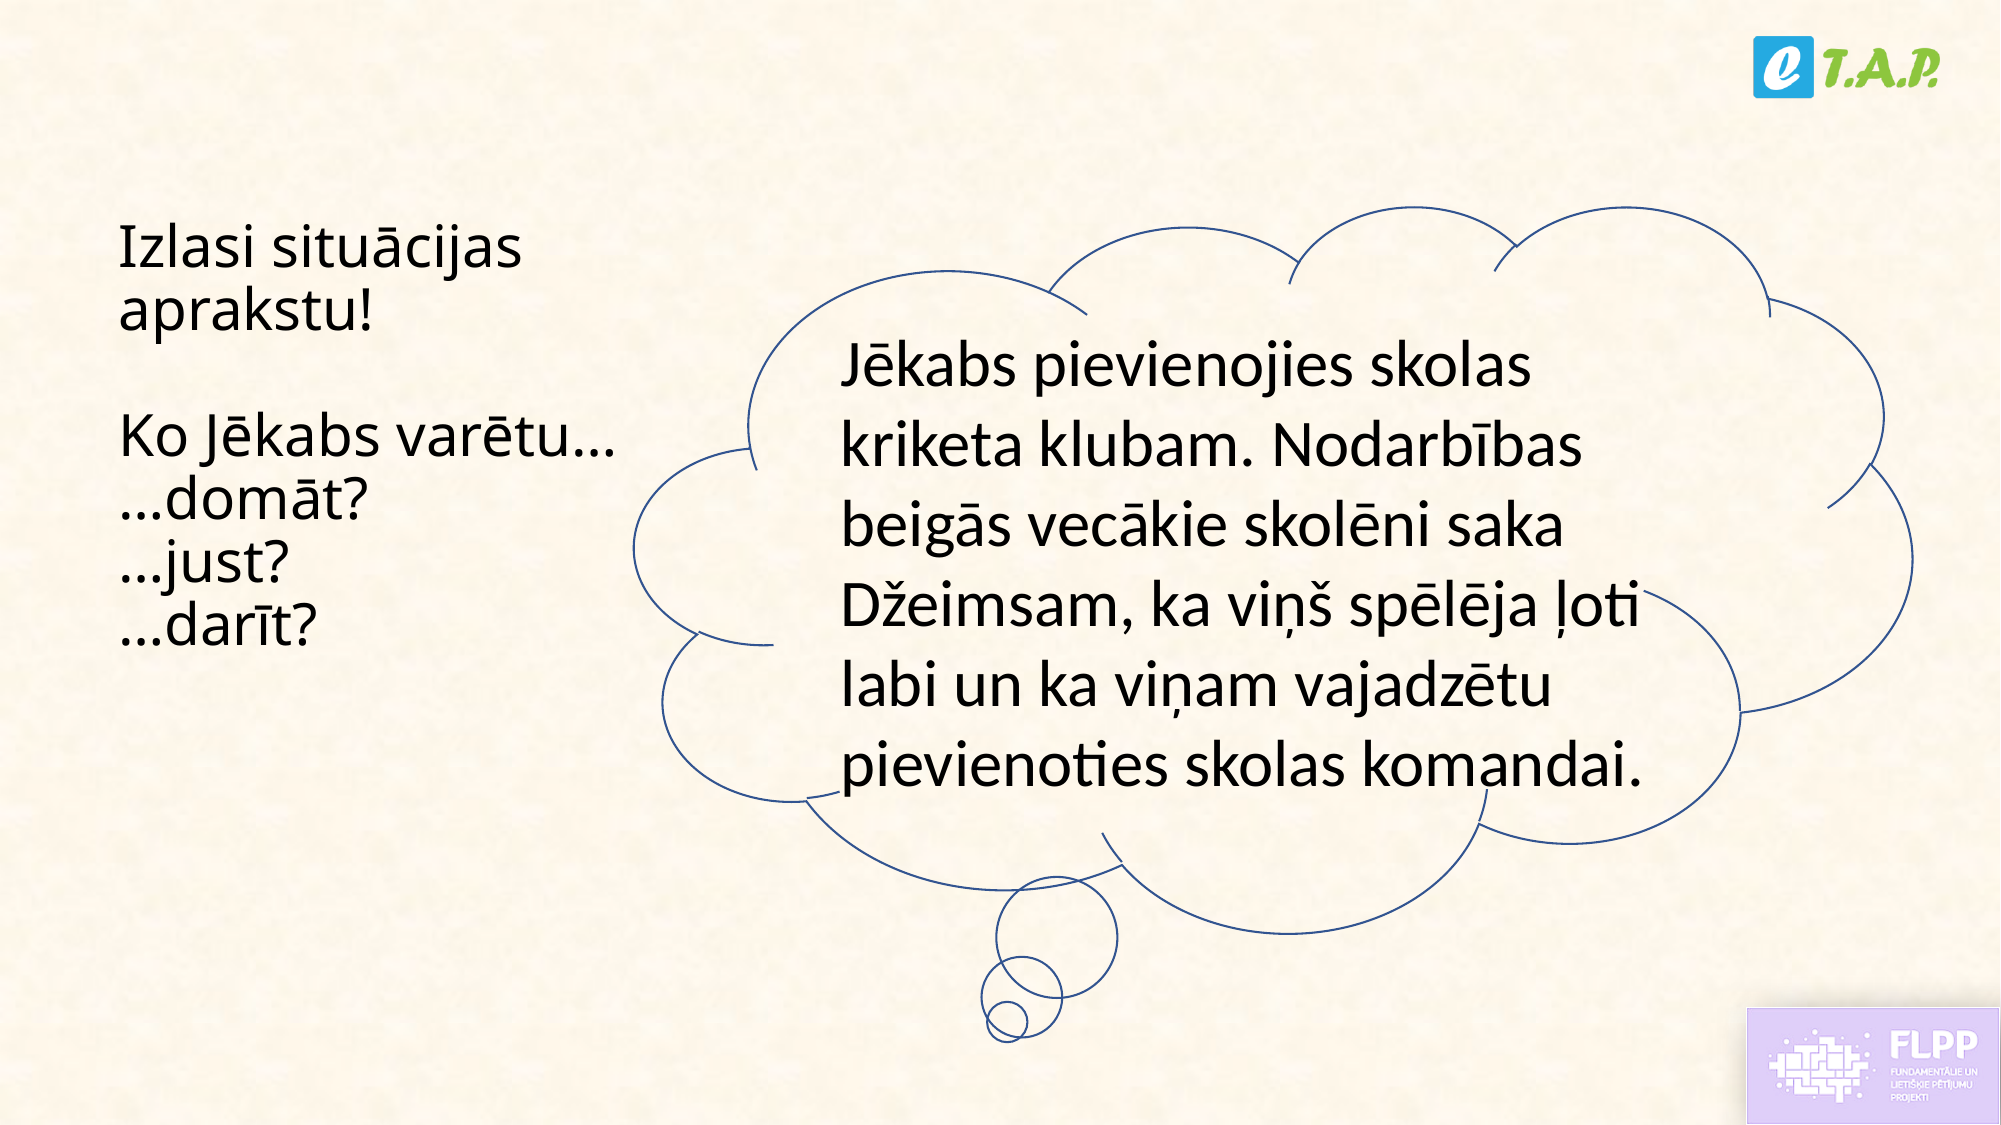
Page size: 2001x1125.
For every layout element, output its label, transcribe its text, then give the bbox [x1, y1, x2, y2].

text_box [632, 206, 1914, 1044]
text_box Jēkabs pievienojies skolas kriketa klubam. Nodarbības beigās vecākie skolēni saka Džeimsam, ka viņš spēlēja ļoti labi un ka viņam vajadzētu pievienoties skolas komandai. [825, 312, 1678, 808]
picture [1746, 1007, 2000, 1125]
title Izlasi situācijas aprakstu! Ko Jēkabs varētu… …domāt? …just? …darīt? [103, 132, 674, 666]
picture [1693, 0, 2000, 130]
